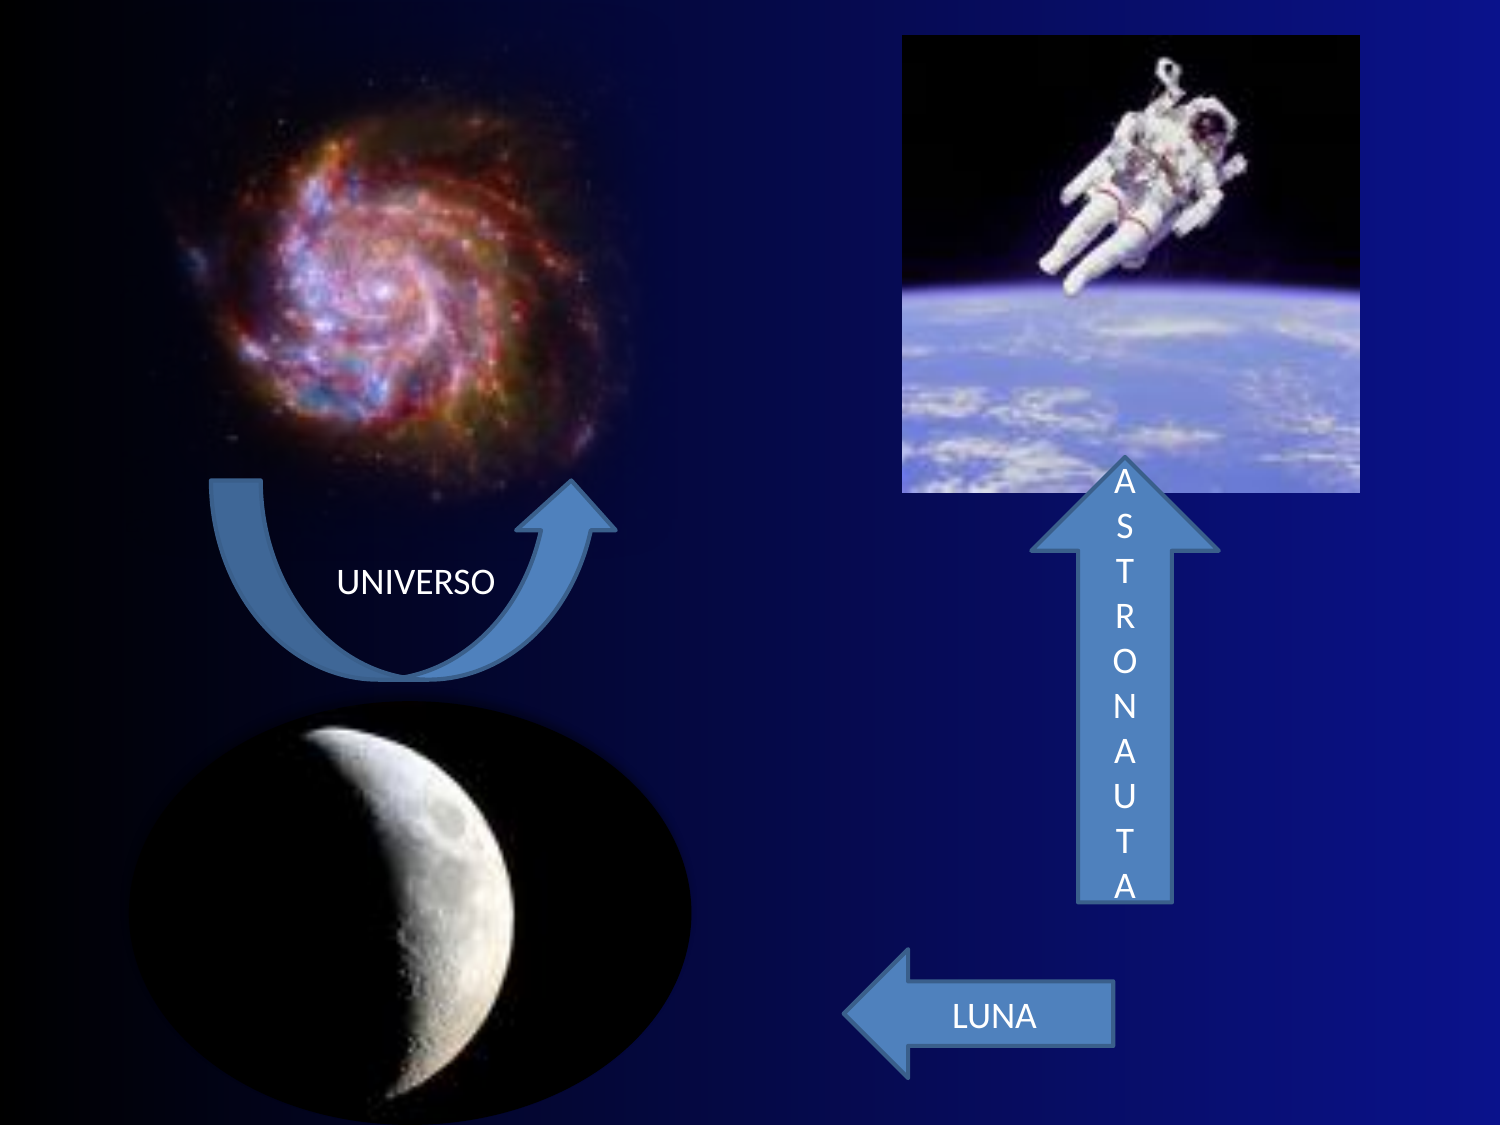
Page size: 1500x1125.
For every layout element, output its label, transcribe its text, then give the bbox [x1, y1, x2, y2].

picture [902, 34, 1360, 493]
text_box LUNA [841, 947, 1116, 1081]
picture [116, 0, 680, 563]
text_box UNIVERSO [227, 572, 580, 682]
picture [128, 700, 692, 1125]
text_box A S T R O N A U T A [1029, 501, 1221, 905]
